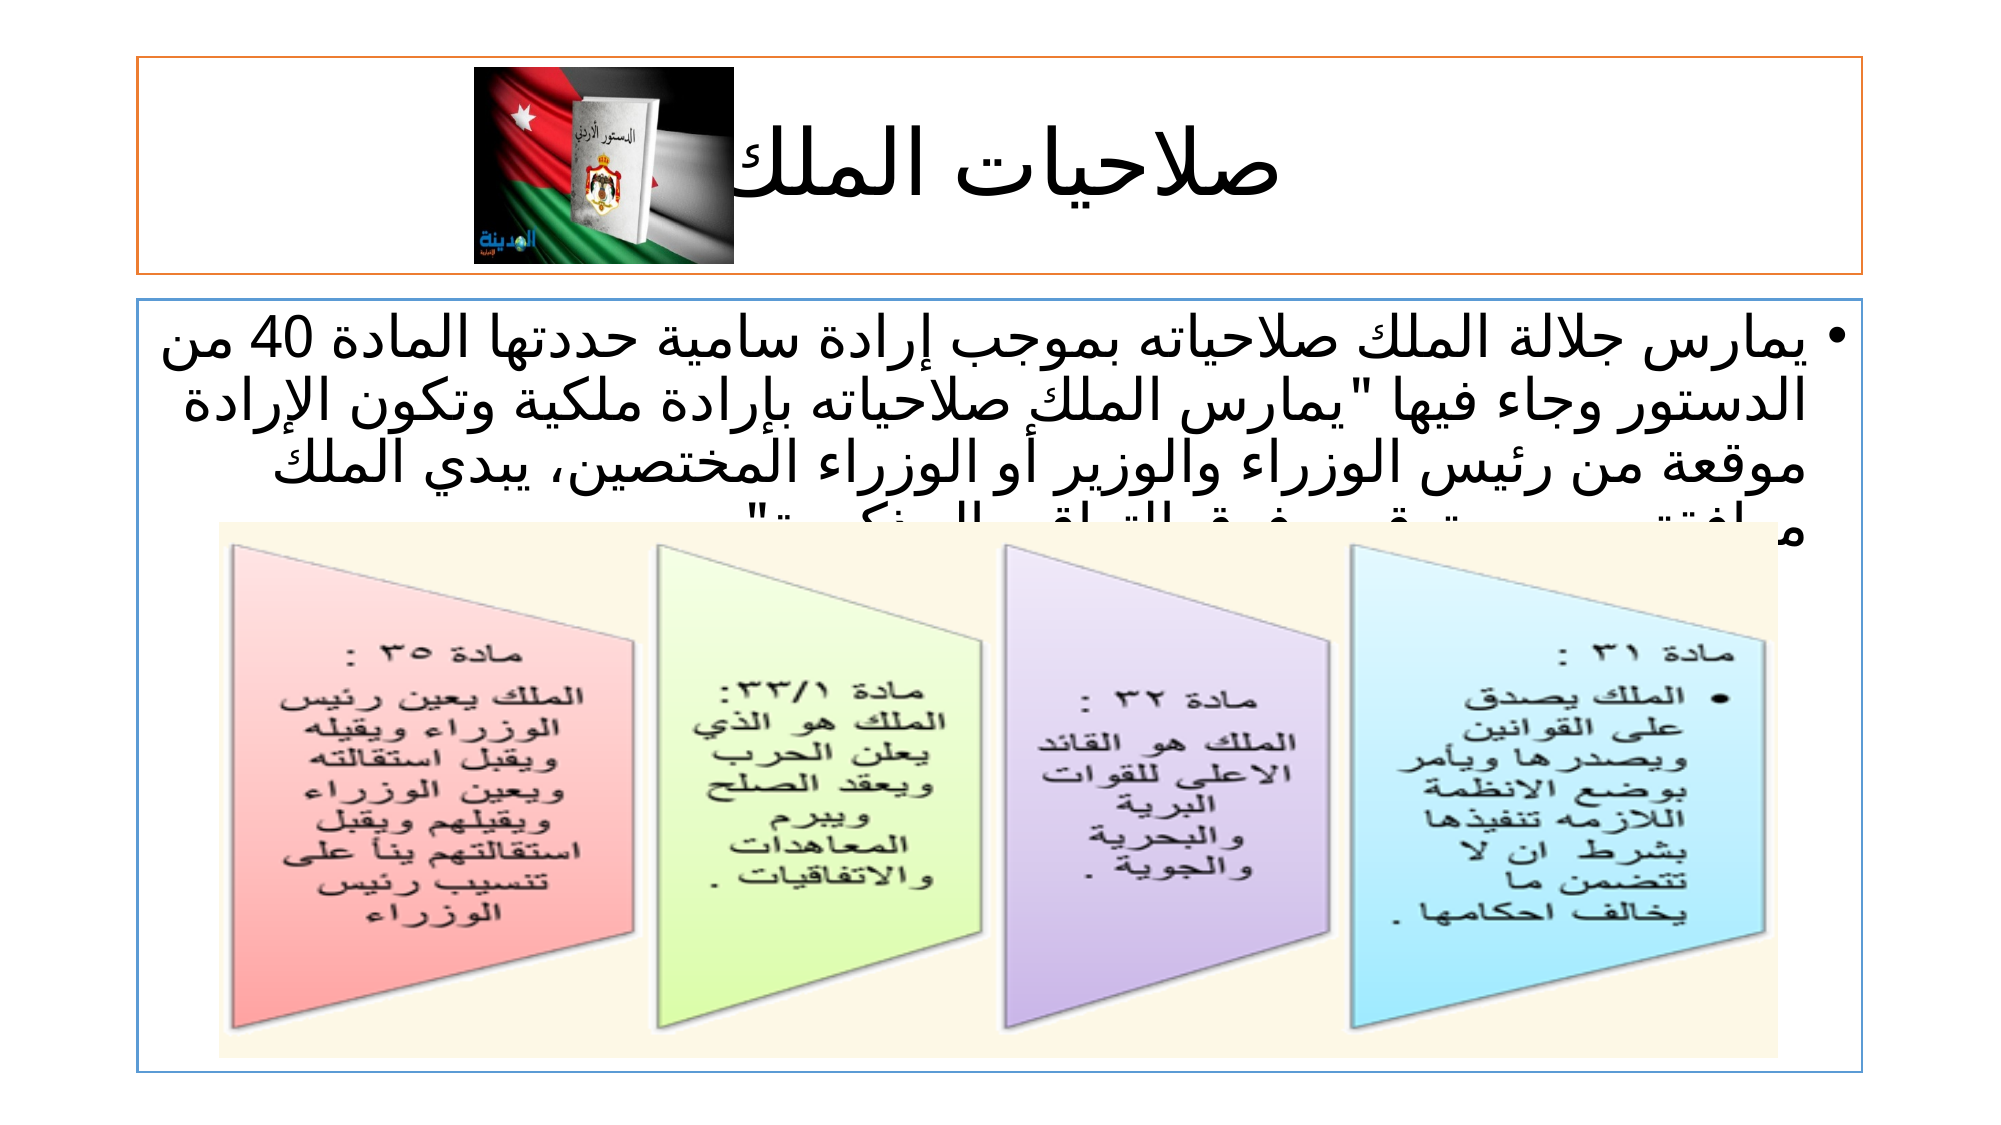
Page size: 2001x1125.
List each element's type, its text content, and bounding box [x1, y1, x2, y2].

picture [219, 522, 1778, 1058]
list يمارس جلالة الملك صلاحياته بموجب إرادة سامية حددتها المادة 40 من الدستور وجاء فيها "يمارس الملك صلاحياته بإرادة ملكية وتكون الإرادة موقعة من رئيس الوزراء والوزير أو الوزراء المختصين، يبدي الملك موافقته برسم توقيعه فوق التواقيع المذكورة". [136, 298, 1863, 1073]
title صلاحيات الملك [136, 56, 1863, 275]
picture [474, 67, 734, 264]
